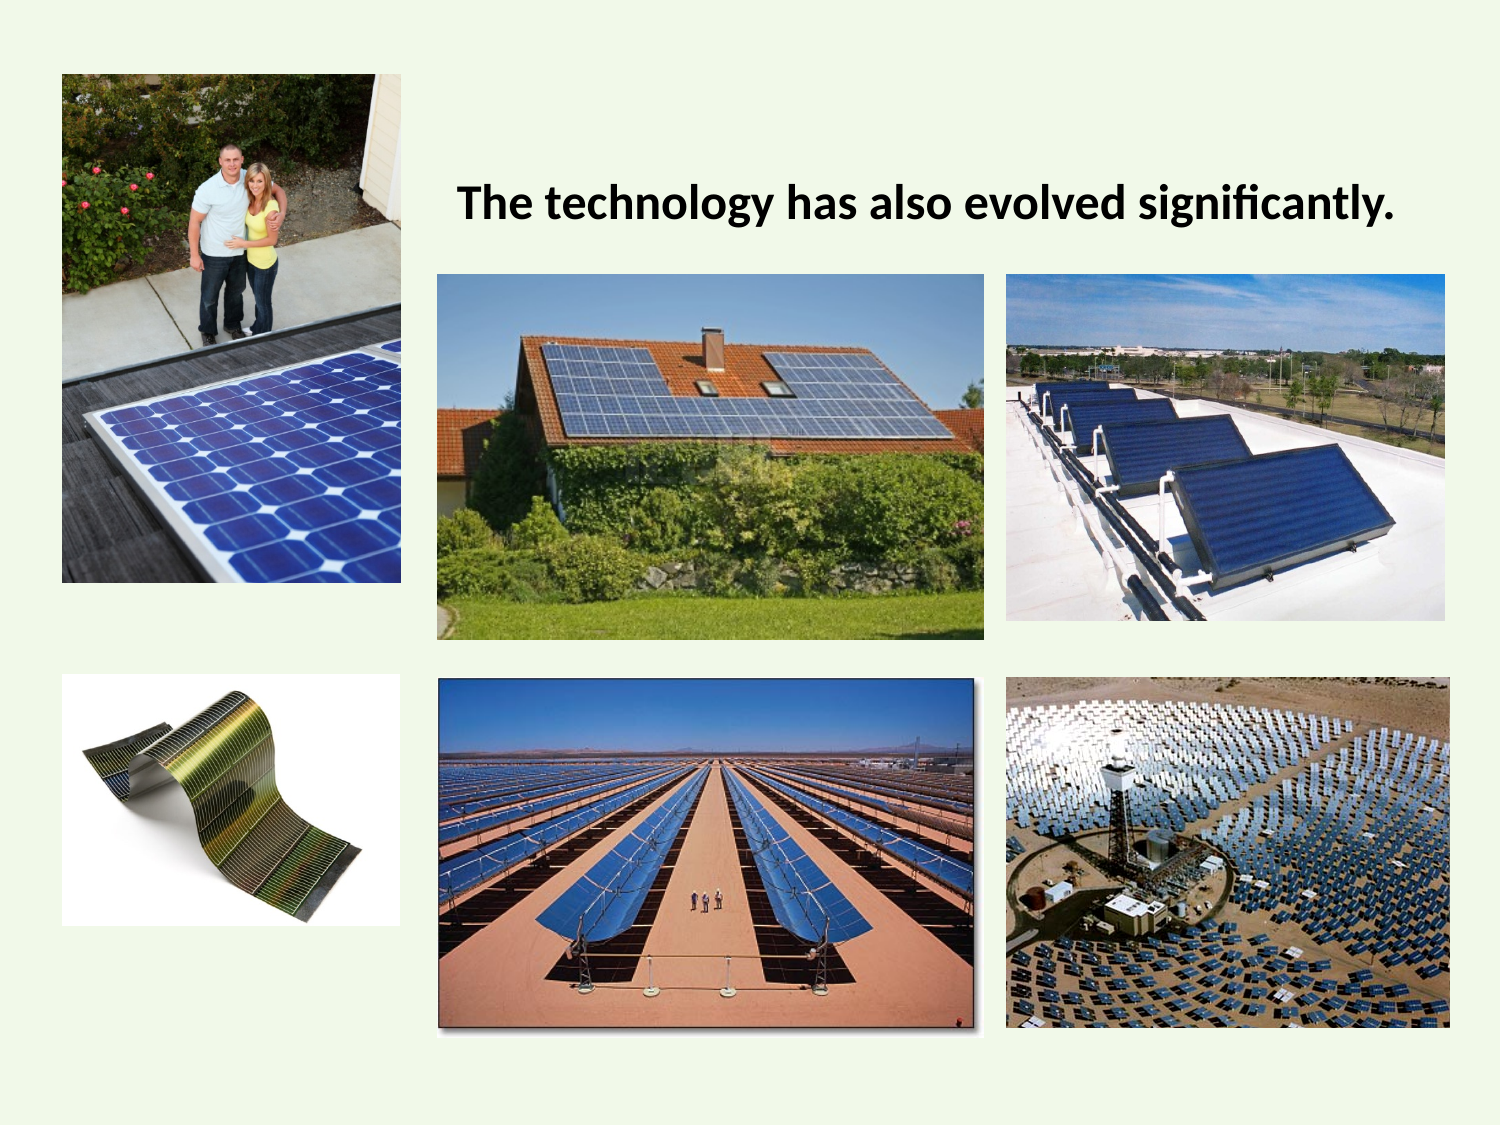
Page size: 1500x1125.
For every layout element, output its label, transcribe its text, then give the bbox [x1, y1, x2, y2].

text_box The technology has also evolved significantly. [442, 162, 1423, 238]
picture [1006, 274, 1445, 621]
picture [1006, 676, 1451, 1028]
picture [62, 74, 402, 583]
picture [437, 274, 984, 640]
picture [62, 674, 401, 926]
picture [437, 676, 985, 1038]
